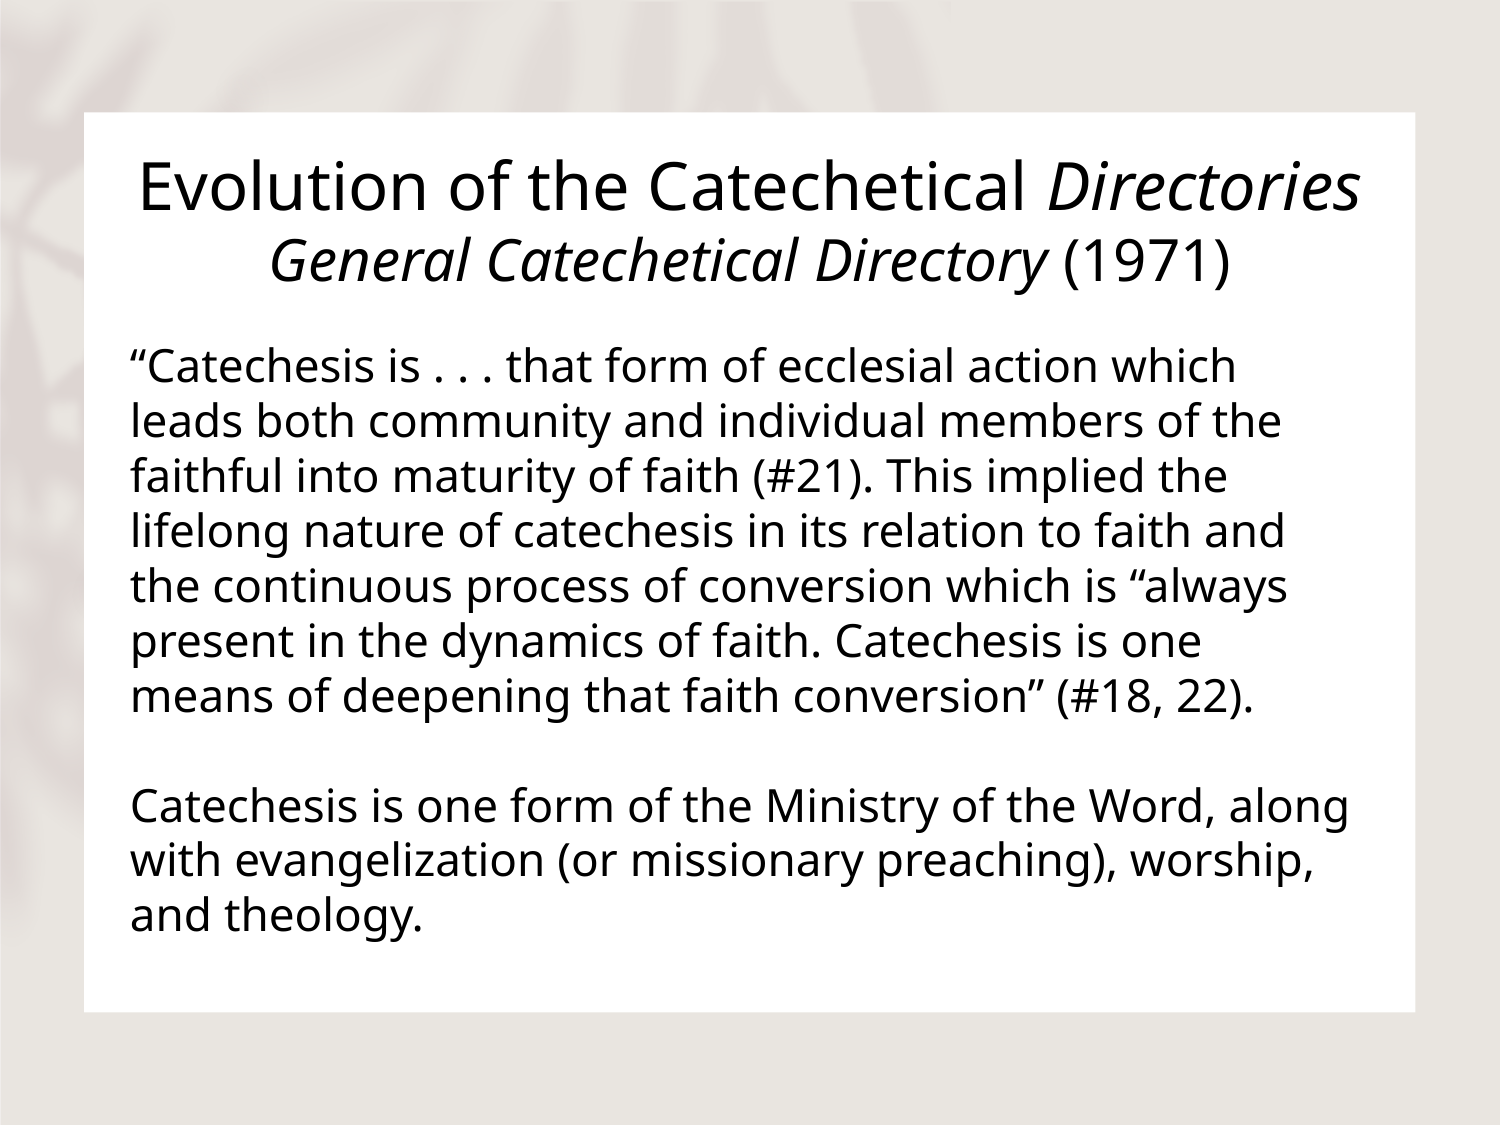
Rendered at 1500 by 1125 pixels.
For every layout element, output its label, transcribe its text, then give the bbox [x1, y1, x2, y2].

title Evolution of the Catechetical Directories General Catechetical Directory (1971) [84, 146, 1416, 291]
list “Catechesis is . . . that form of ecclesial action which leads both community and individual members of the faithful into maturity of faith (#21). This implied the lifelong nature of catechesis in its relation to faith and the continuous process of conversion which is “always present in the dynamics of faith. Catechesis is one means of deepening that faith conversion” (#18, 22). Catechesis is one form of the Ministry of the Word, along with evangelization (or missionary preaching), worship, and theology. [115, 329, 1375, 995]
